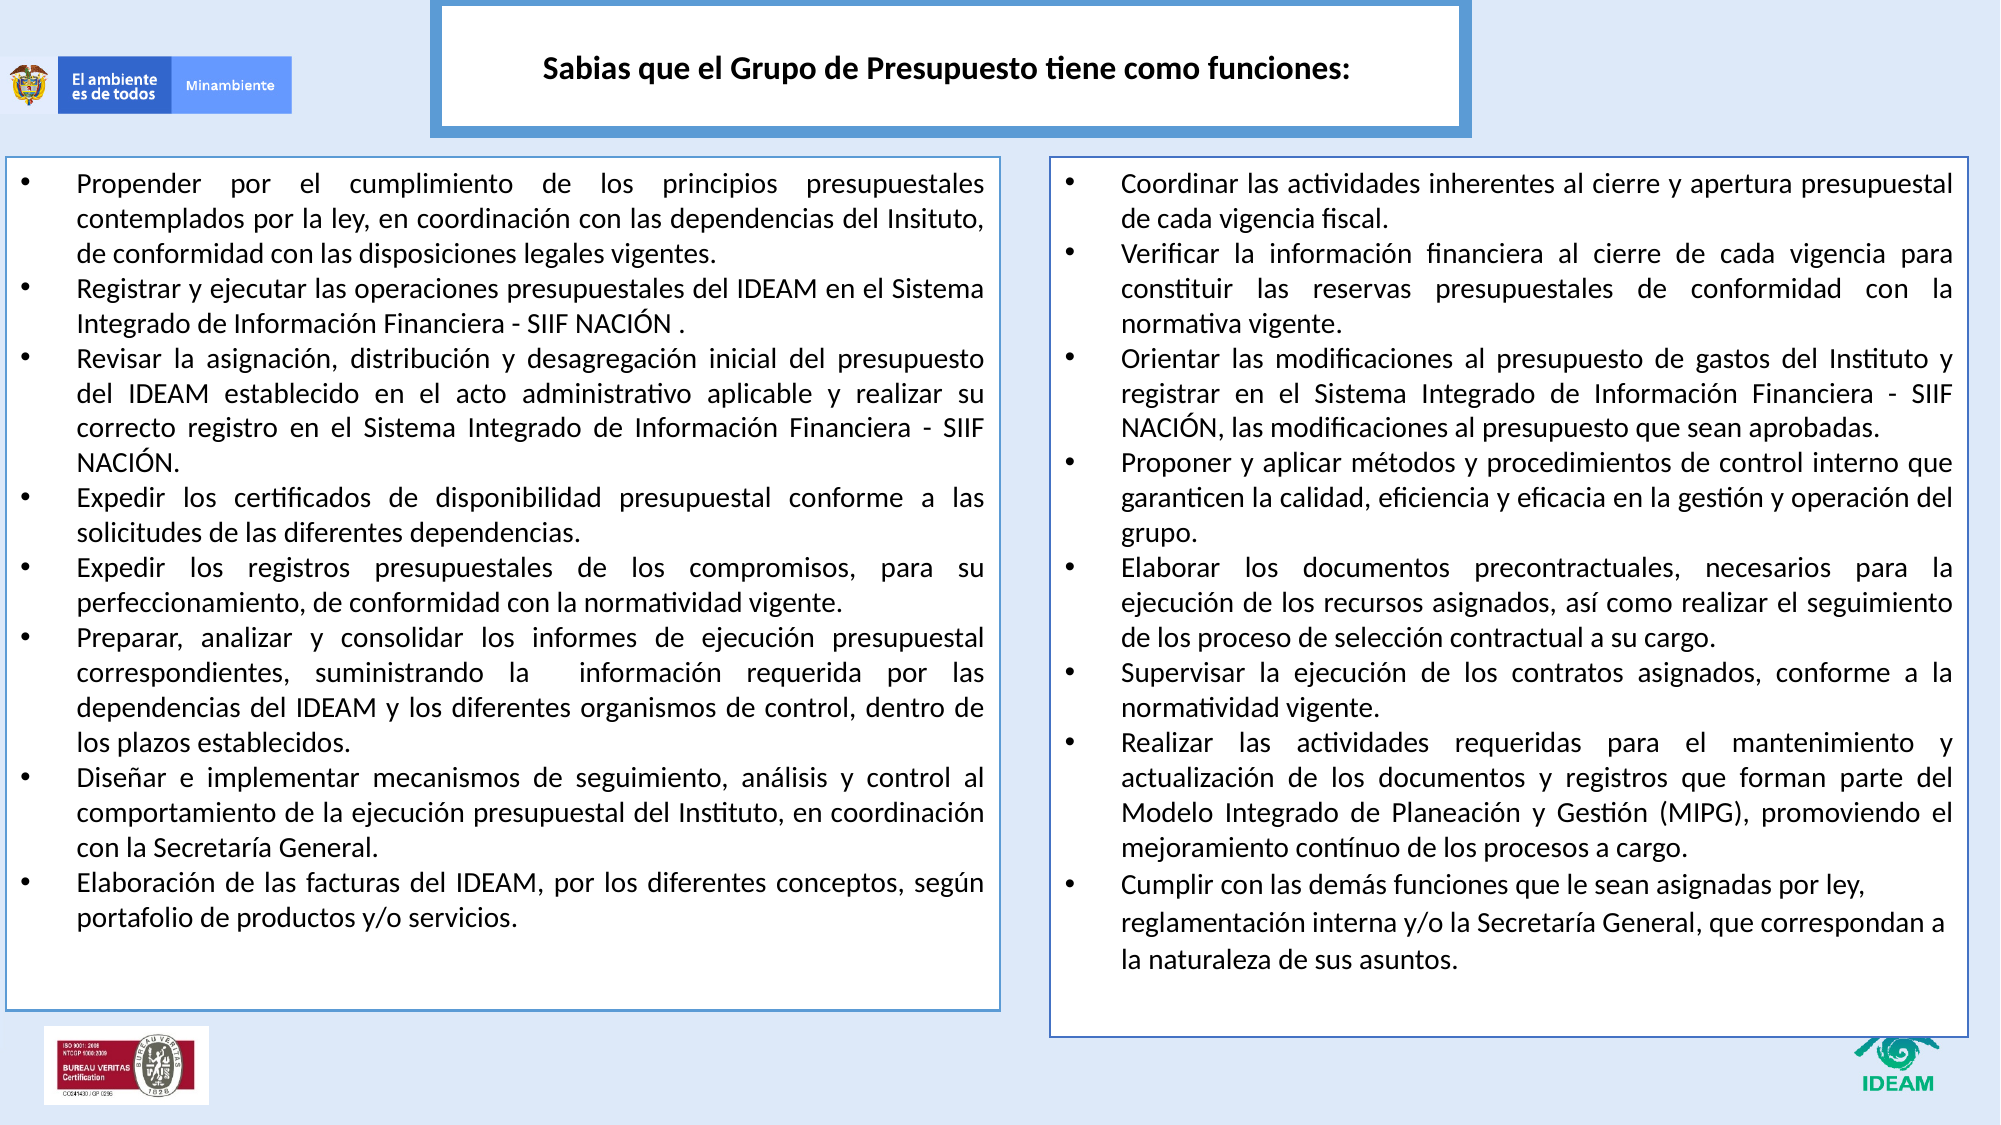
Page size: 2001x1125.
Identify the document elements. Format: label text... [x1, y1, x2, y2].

text_box Coordinar las actividades inherentes al cierre y apertura presupuestal de cada vigencia fiscal. Verificar la información financiera al cierre de cada vigencia para constituir las reservas presupuestales de conformidad con la normativa vigente. Orientar las modificaciones al presupuesto de gastos del Instituto y registrar en el Sistema Integrado de Información Financiera - SIIF NACIÓN, las modificaciones al presupuesto que sean aprobadas. Proponer y aplicar métodos y procedimientos de control interno que garanticen la calidad, eficiencia y eficacia en la gestión y operación del grupo. Elaborar los documentos precontractuales, necesarios para la ejecución de los recursos asignados, así como realizar el seguimiento de los proceso de selección contractual a su cargo. Supervisar la ejecución de los contratos asignados, conforme a la normatividad vigente. Realizar las actividades requeridas para el mantenimiento y actualización de los documentos y registros que forman parte del Modelo Integrado de Planeación y Gestión (MIPG), promoviendo el mejoramiento contínuo de los procesos a cargo. Cumplir con las demás funciones que le sean asignadas por ley, reglamentación interna y/o la Secretaría General, que correspondan a la naturaleza de sus asuntos. [1049, 156, 1969, 1038]
picture [0, 0, 2001, 1125]
text_box Propender por el cumplimiento de los principios presupuestales contemplados por la ley, en coordinación con las dependencias del Insituto, de conformidad con las disposiciones legales vigentes. Registrar y ejecutar las operaciones presupuestales del IDEAM en el Sistema Integrado de Información Financiera - SIIF NACIÓN . Revisar la asignación, distribución y desagregación inicial del presupuesto del IDEAM establecido en el acto administrativo aplicable y realizar su correcto registro en el Sistema Integrado de Información Financiera - SIIF NACIÓN. Expedir los certificados de disponibilidad presupuestal conforme a las solicitudes de las diferentes dependencias. Expedir los registros presupuestales de los compromisos, para su perfeccionamiento, de conformidad con la normatividad vigente. Preparar, analizar y consolidar los informes de ejecución presupuestal correspondientes, suministrando la información requerida por las dependencias del IDEAM y los diferentes organismos de control, dentro de los plazos establecidos. Diseñar e implementar mecanismos de seguimiento, análisis y control al comportamiento de la ejecución presupuestal del Instituto, en coordinación con la Secretaría General. Elaboración de las facturas del IDEAM, por los diferentes conceptos, según portafolio de productos y/o servicios. [5, 156, 1001, 1012]
text_box Sabias que el Grupo de Presupuesto tiene como funciones: [435, 0, 1467, 133]
